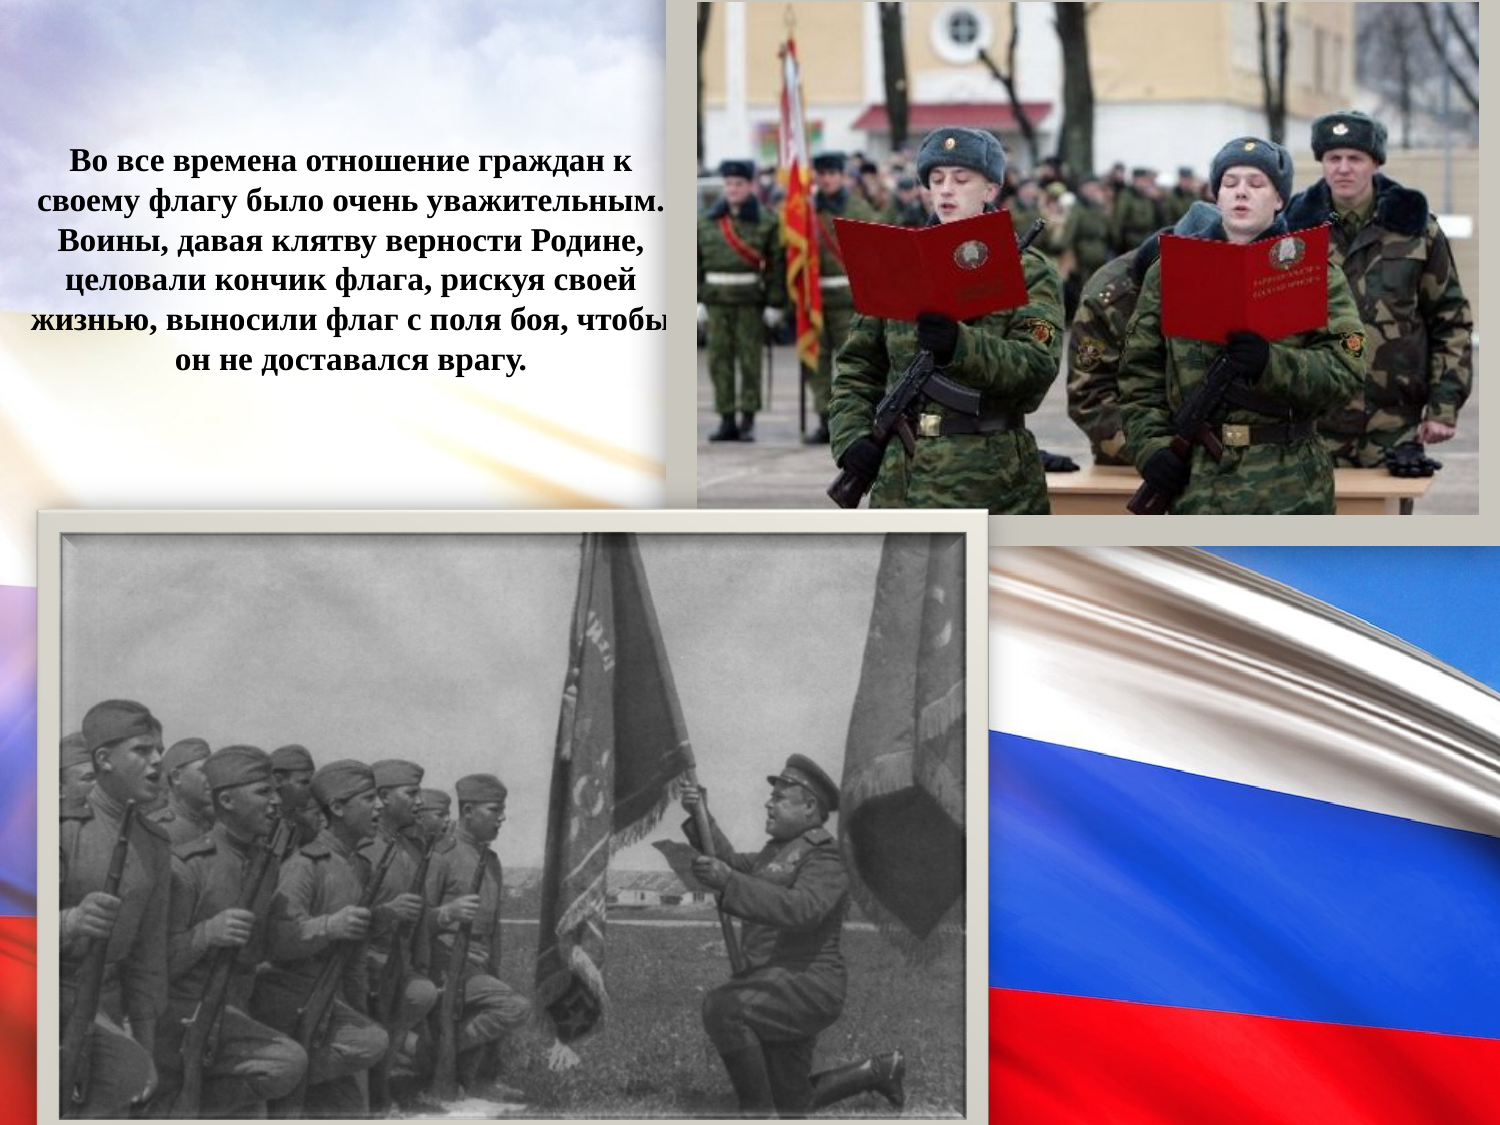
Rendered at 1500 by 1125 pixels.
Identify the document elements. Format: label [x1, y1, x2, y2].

picture [0, 0, 1500, 1125]
list [696, 2, 1480, 516]
